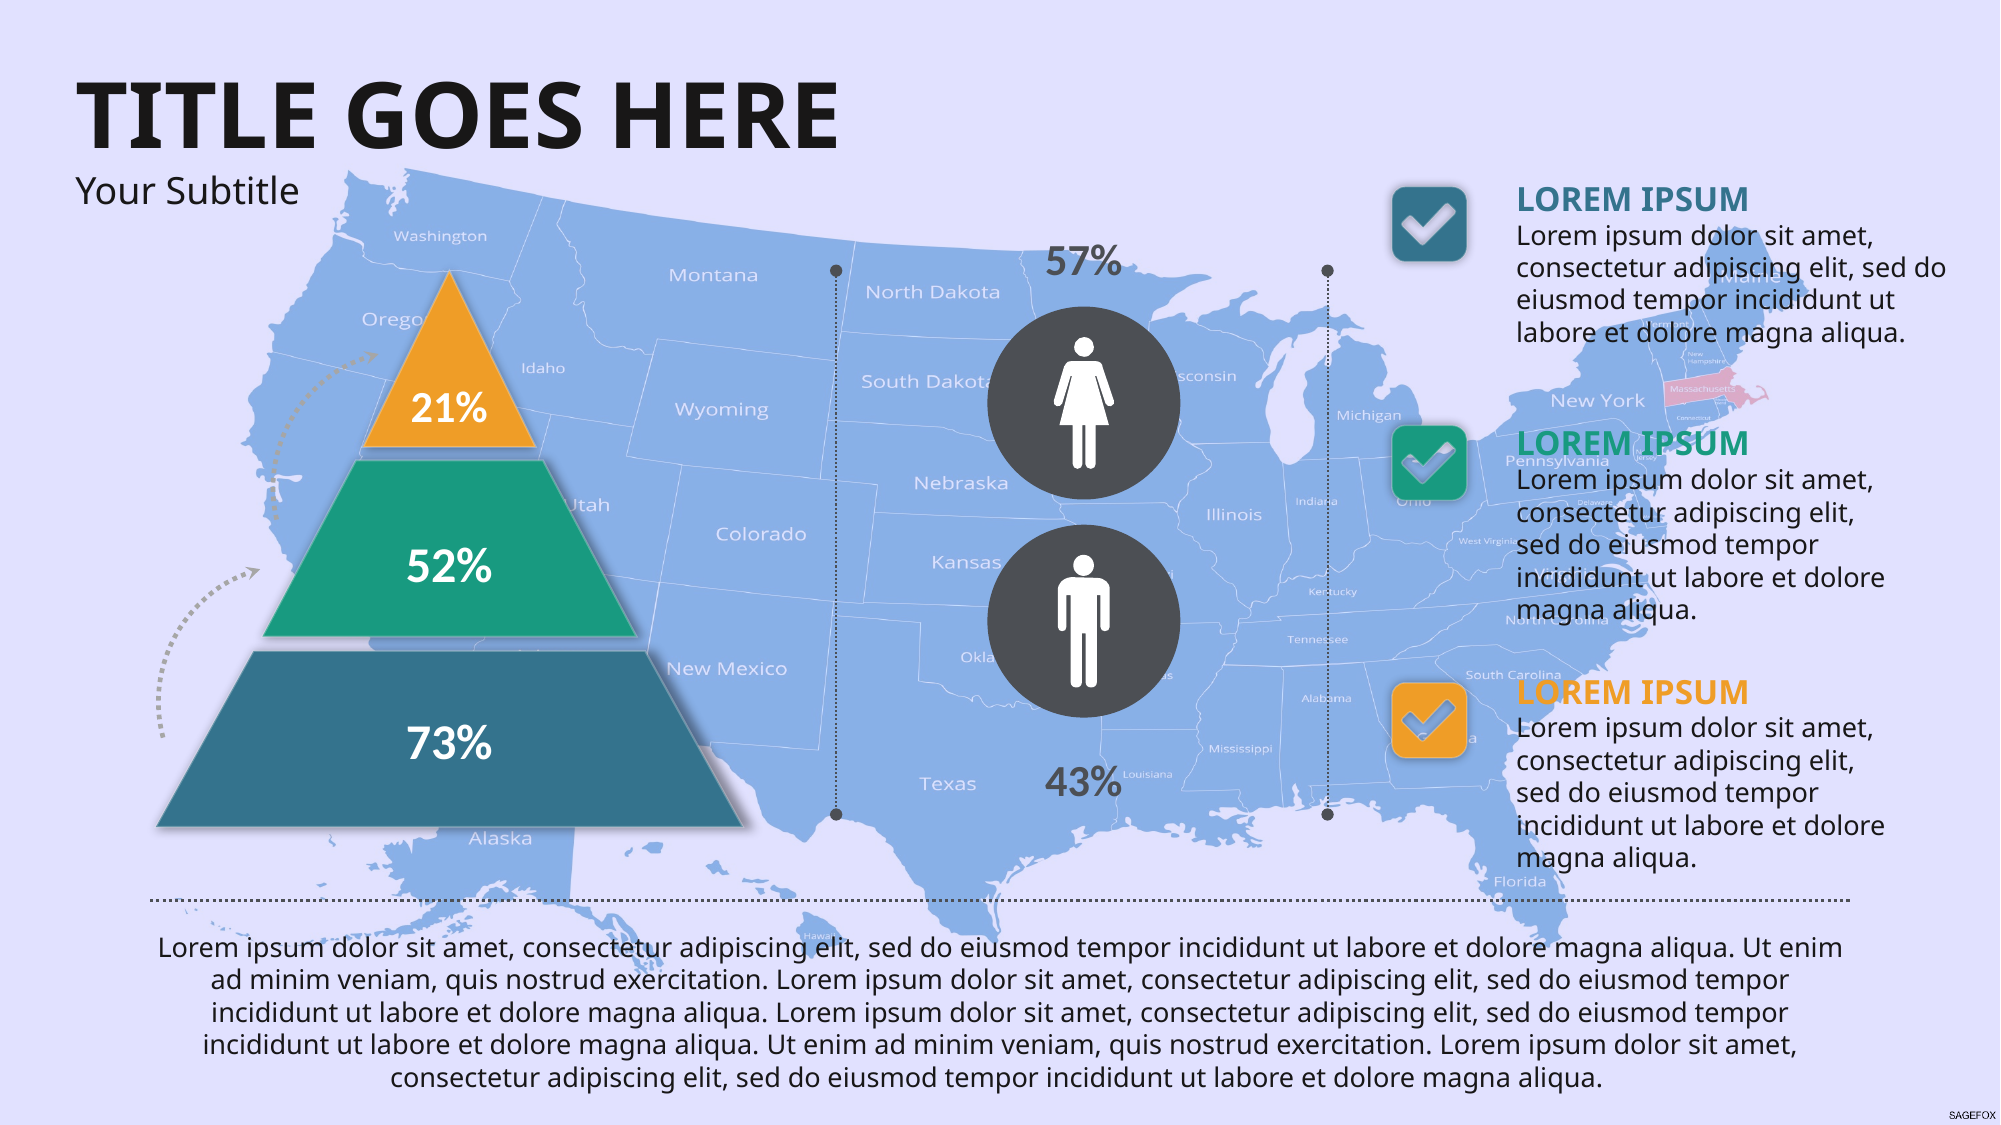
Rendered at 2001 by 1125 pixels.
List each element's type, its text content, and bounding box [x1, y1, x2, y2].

text_box 43% [1037, 751, 1131, 805]
picture [1925, 0, 2001, 1125]
text_box [388, 268, 538, 448]
text_box Lorem ipsum dolor sit amet, consectetur adipiscing elit, sed do eiusmod tempor incididunt ut labore et dolore magna aliqua. Ut enim ad minim veniam, quis nostrud exercitation. Lorem ipsum dolor sit amet, consectetur adipiscing elit, sed do eiusmod tempor incididunt ut labore et dolore magna aliqua. Lorem ipsum dolor sit amet, consectetur adipiscing elit, sed do eiusmod tempor incididunt ut labore et dolore magna aliqua. Ut enim ad minim veniam, quis nostrud exercitation. Lorem ipsum dolor sit amet, consectetur adipiscing elit, sed do eiusmod tempor incididunt ut labore et dolore magna aliqua. [151, 930, 1849, 1093]
text_box 04 [0, 0, 2000, 1125]
text_box 57% [1037, 231, 1131, 285]
text_box [272, 351, 411, 520]
text_box LOREM IPSUM Lorem ipsum dolor sit amet, consectetur adipiscing elit, sed do eiusmod tempor incididunt ut labore et dolore magna aliqua. [1501, 663, 1901, 881]
text_box [1391, 186, 1467, 262]
text_box [273, 459, 639, 638]
text_box LOREM IPSUM Lorem ipsum dolor sit amet, consectetur adipiscing elit, sed do eiusmod tempor incididunt ut labore et dolore magna aliqua. [1501, 415, 1901, 633]
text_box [987, 524, 1181, 718]
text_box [987, 306, 1181, 500]
text_box 52% [405, 532, 493, 593]
text_box [157, 566, 296, 738]
text_box 21% [410, 377, 489, 432]
text_box 73% [405, 709, 493, 770]
text_box [1391, 682, 1467, 758]
text_box TITLE GOES HERE Your Subtitle [60, 49, 1036, 220]
text_box LOREM IPSUM Lorem ipsum dolor sit amet, consectetur adipiscing elit, sed do eiusmod tempor incididunt ut labore et dolore magna aliqua. [1501, 170, 1971, 356]
text_box [1391, 425, 1467, 501]
text_box [153, 649, 745, 829]
